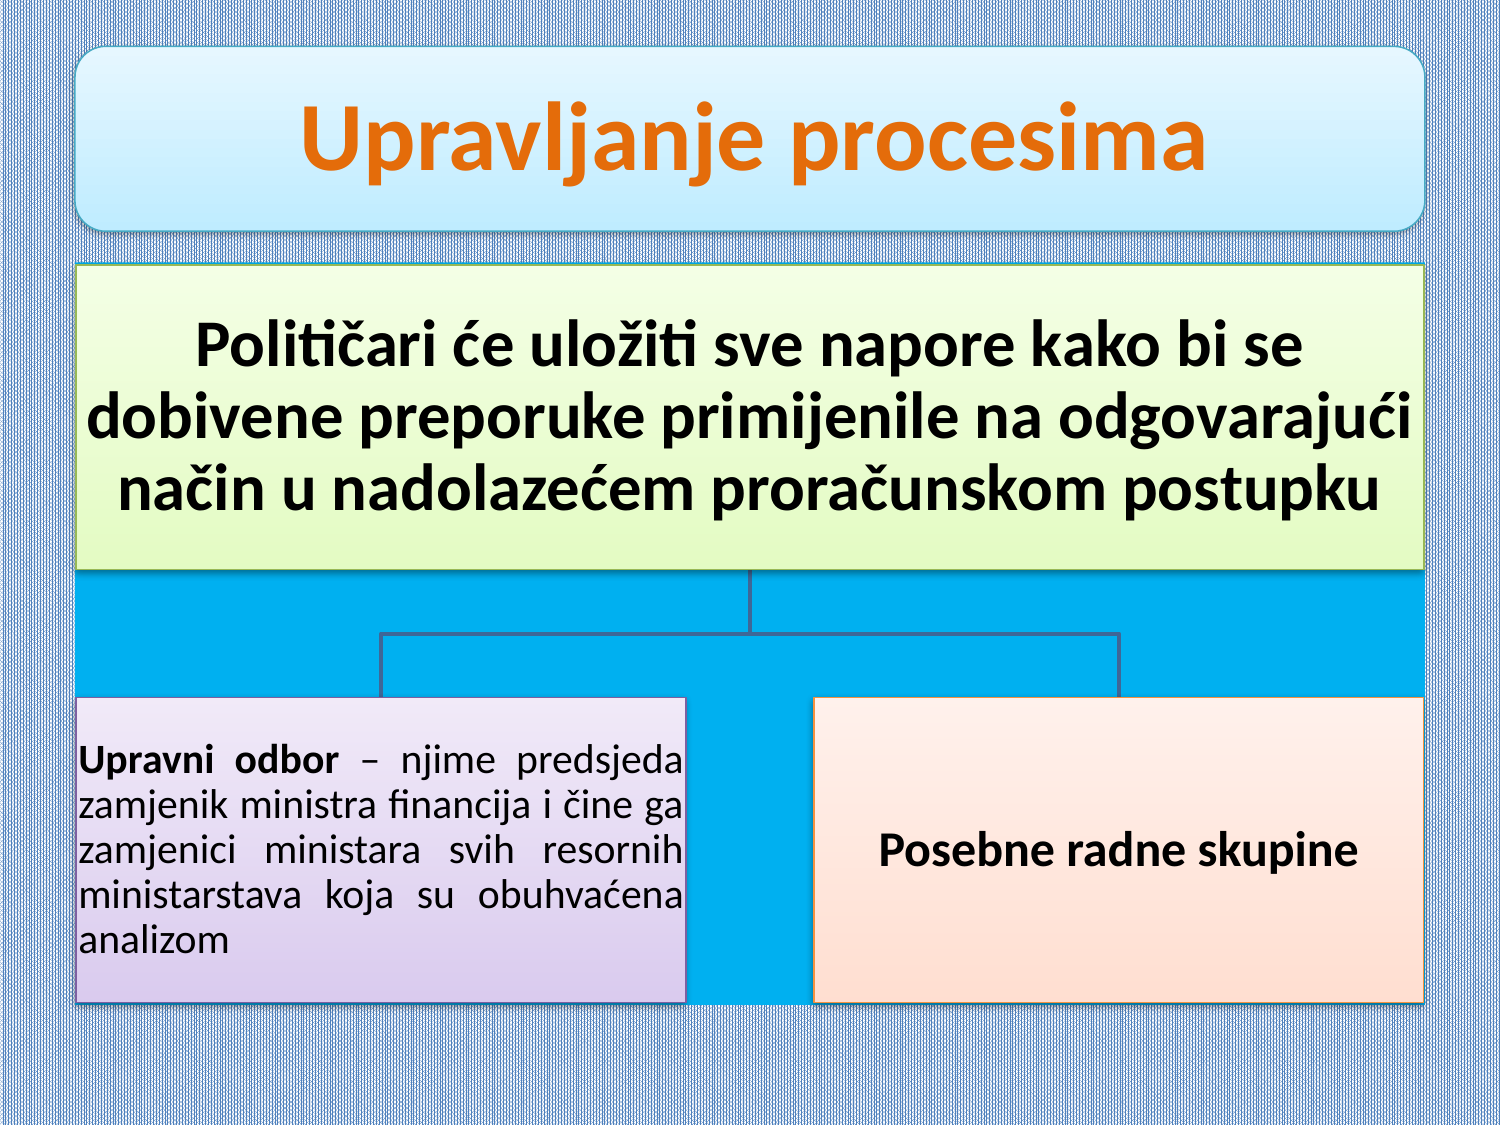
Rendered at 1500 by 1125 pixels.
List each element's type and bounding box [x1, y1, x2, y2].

text_box [74, 44, 1426, 233]
list [74, 262, 1426, 1006]
